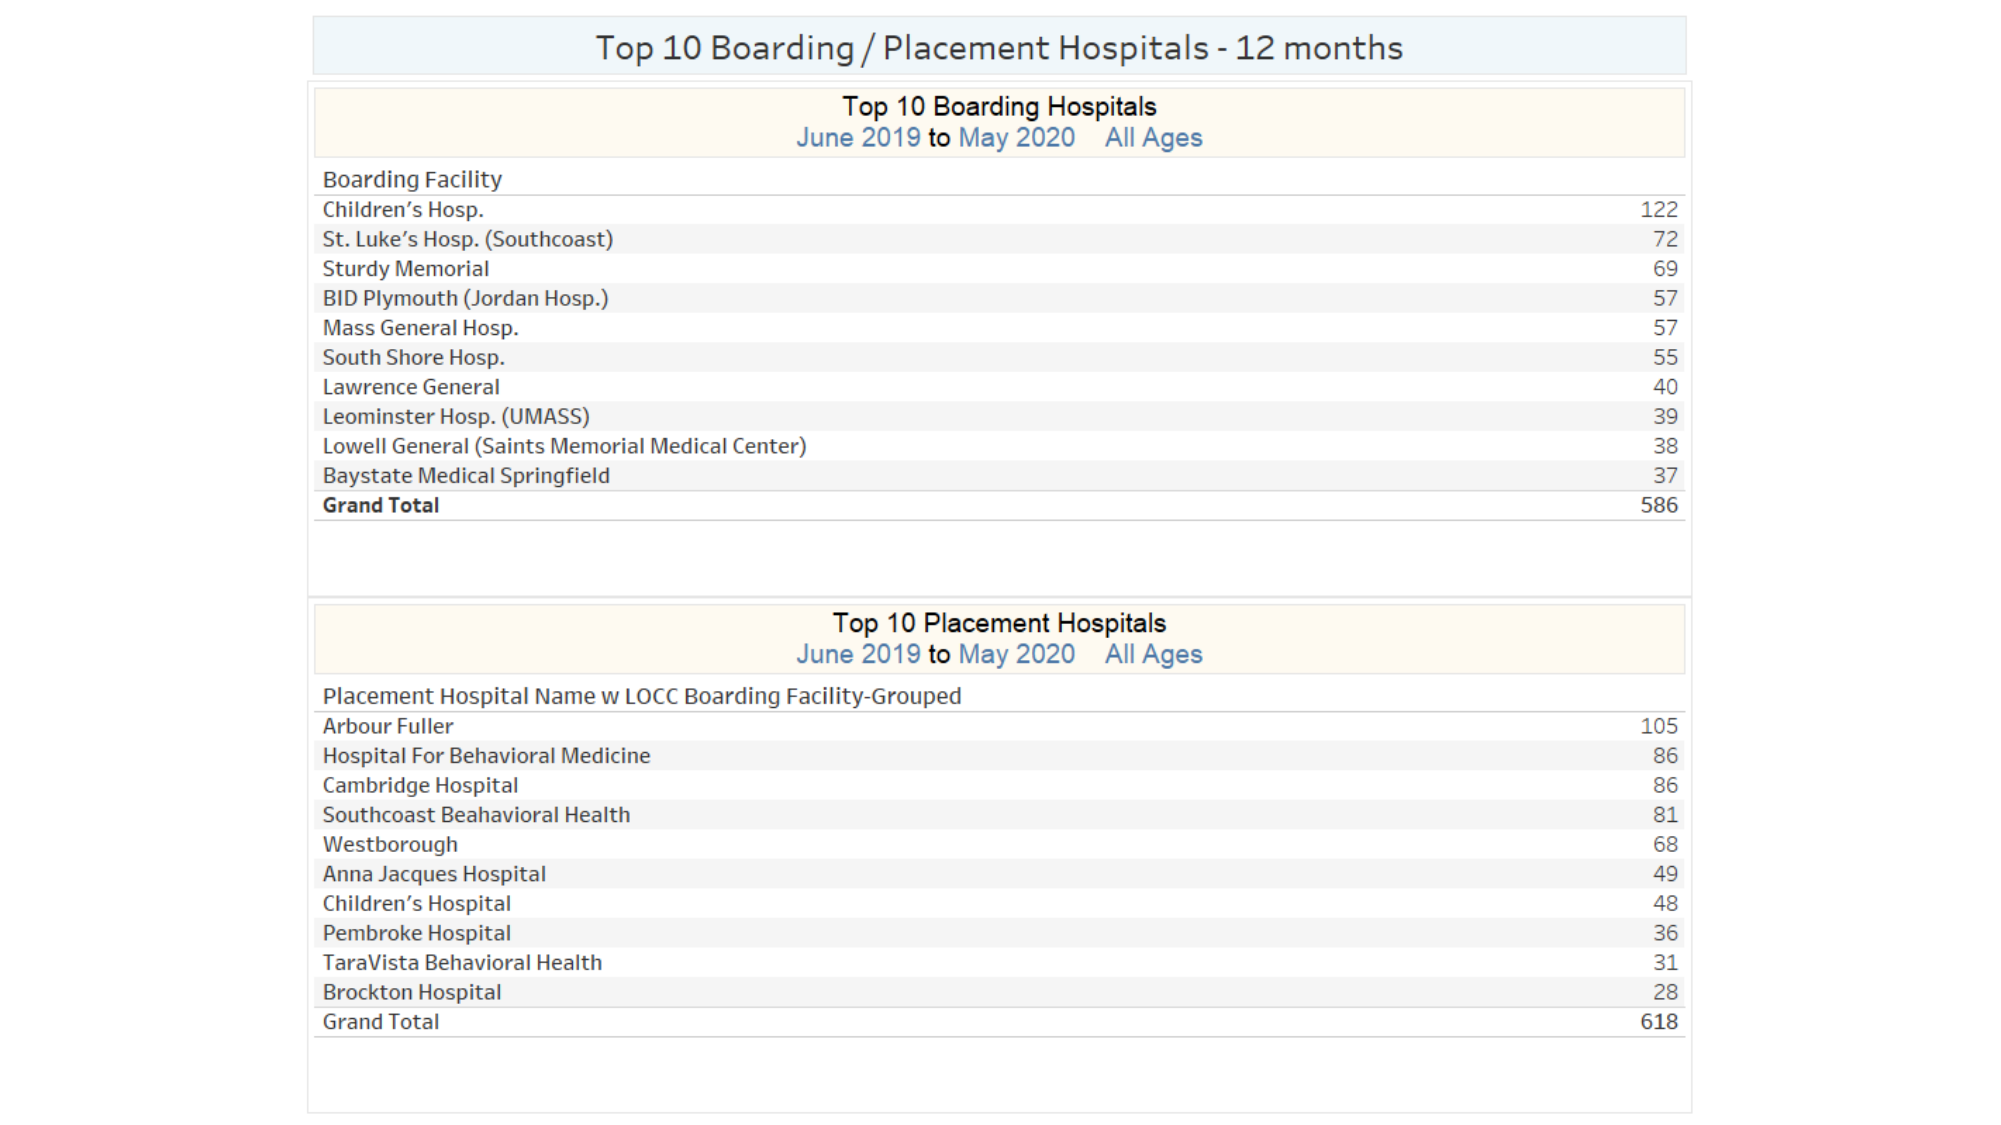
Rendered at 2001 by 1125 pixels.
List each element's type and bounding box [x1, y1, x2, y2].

picture [296, 0, 1704, 1125]
